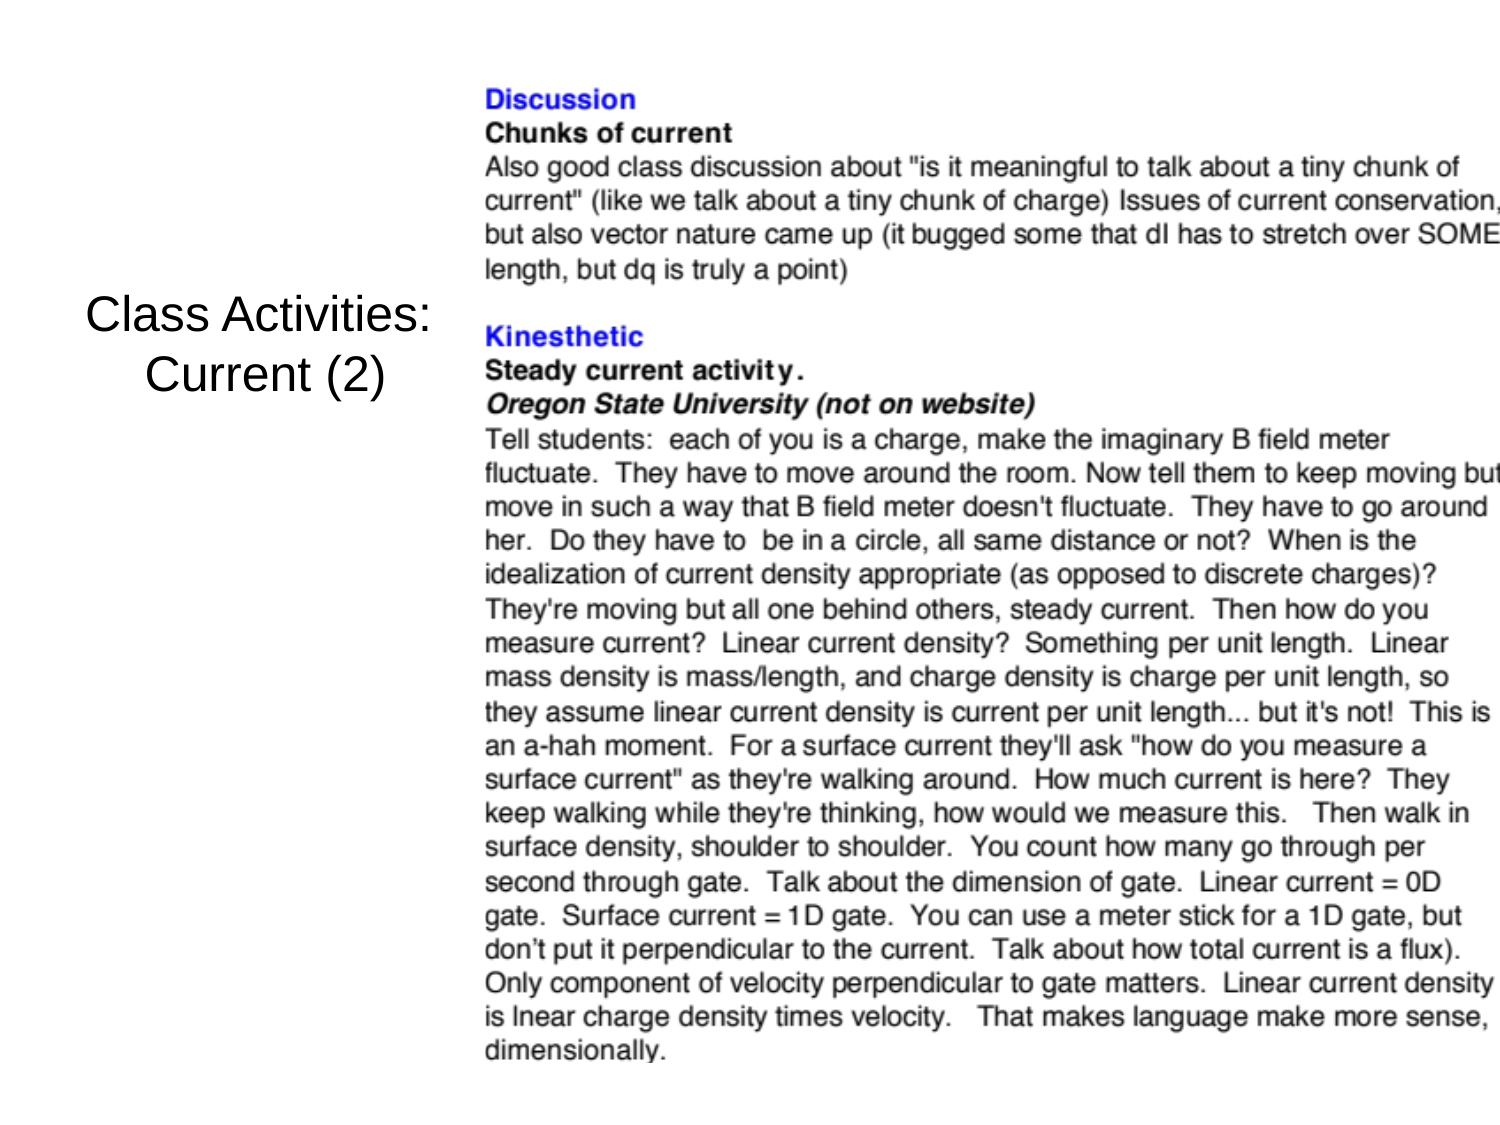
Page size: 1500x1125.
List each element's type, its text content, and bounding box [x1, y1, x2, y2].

title Class Activities: Current (2) [64, 0, 454, 683]
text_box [485, 81, 1500, 1064]
